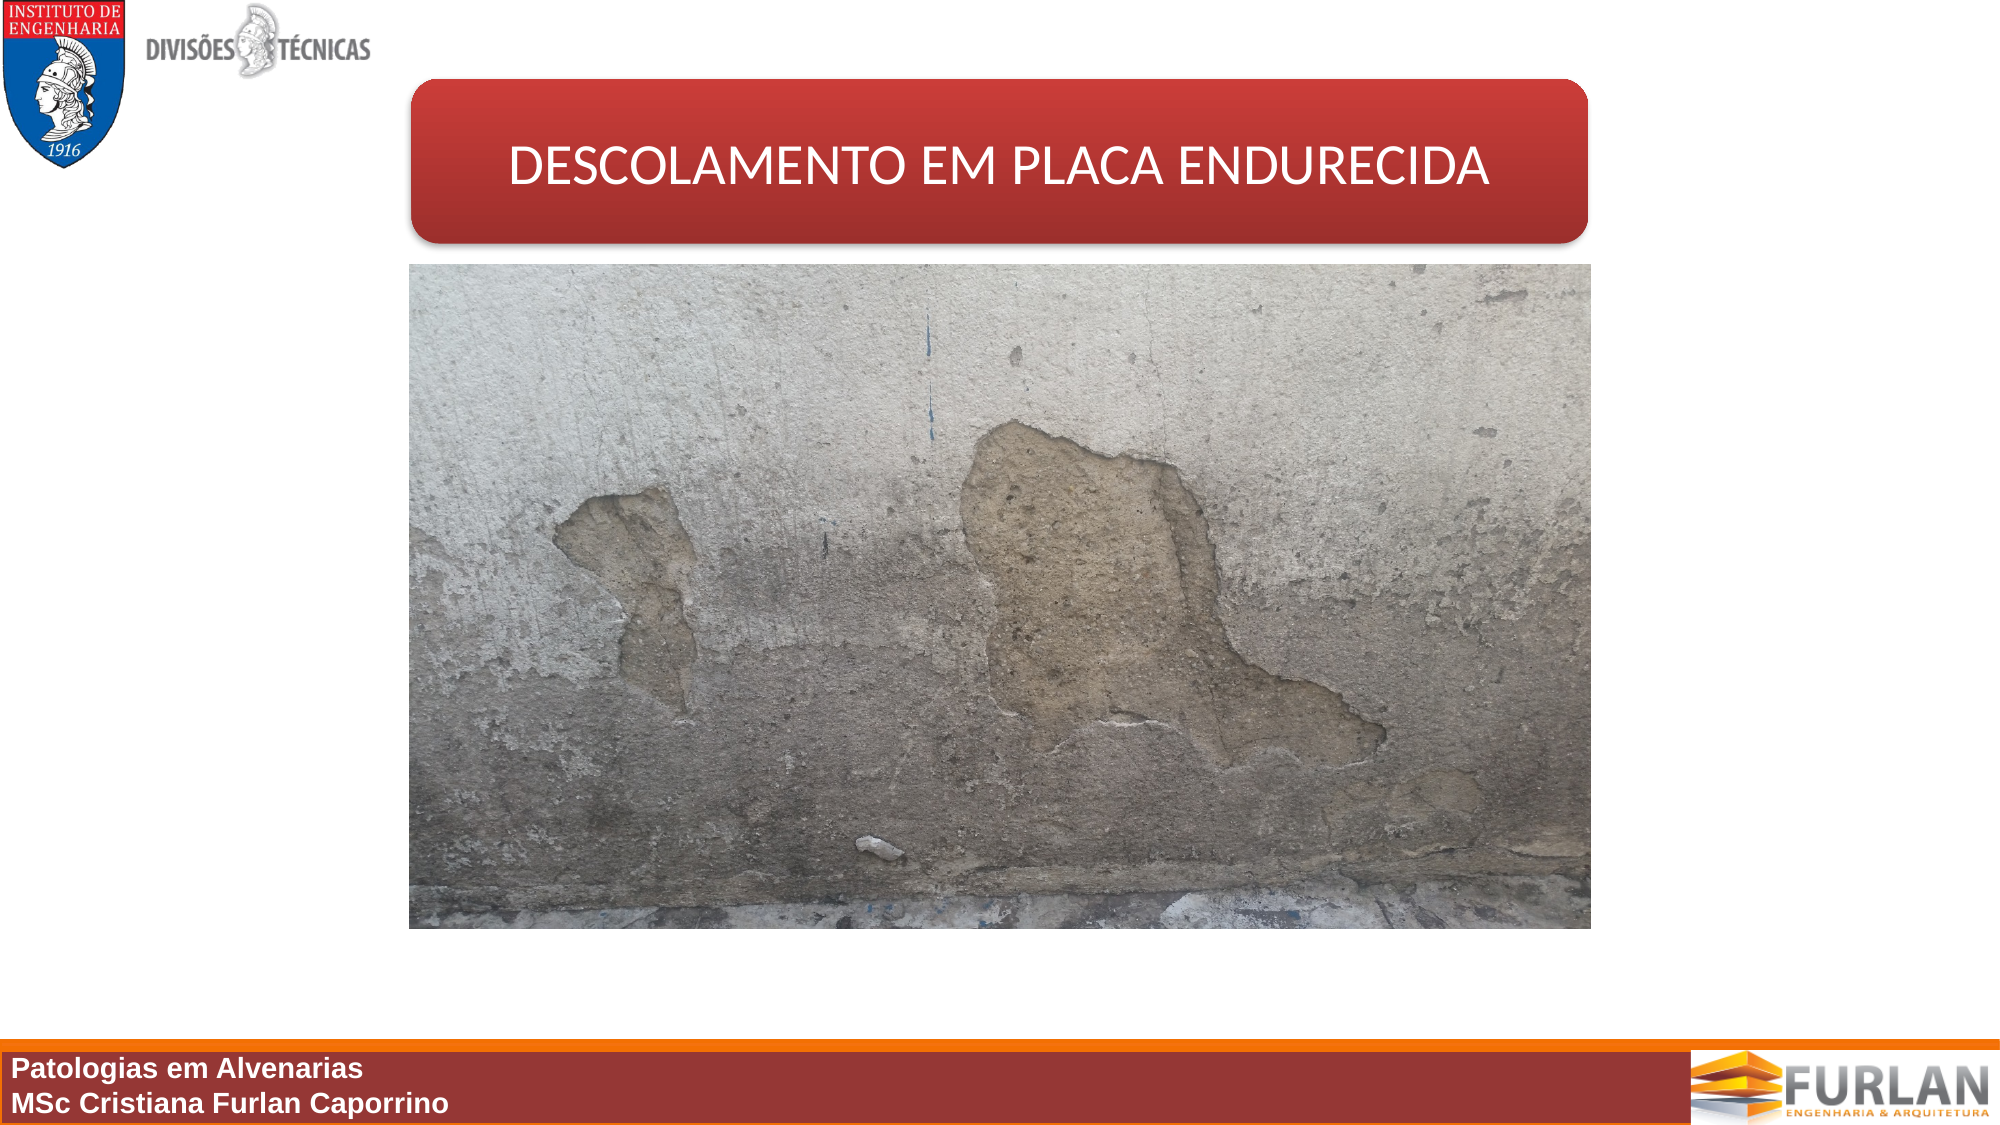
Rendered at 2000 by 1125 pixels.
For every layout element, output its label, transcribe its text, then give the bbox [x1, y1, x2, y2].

picture [1690, 1049, 2000, 1125]
picture [0, 0, 386, 169]
text_box [573, 1050, 1688, 1125]
text_box Patologias em Alvenarias MSc Cristiana Furlan Caporrino [0, 1050, 573, 1125]
text_box [0, 1039, 2000, 1050]
picture [409, 264, 1591, 929]
text_box DESCOLAMENTO EM PLACA ENDURECIDA [411, 78, 1589, 244]
